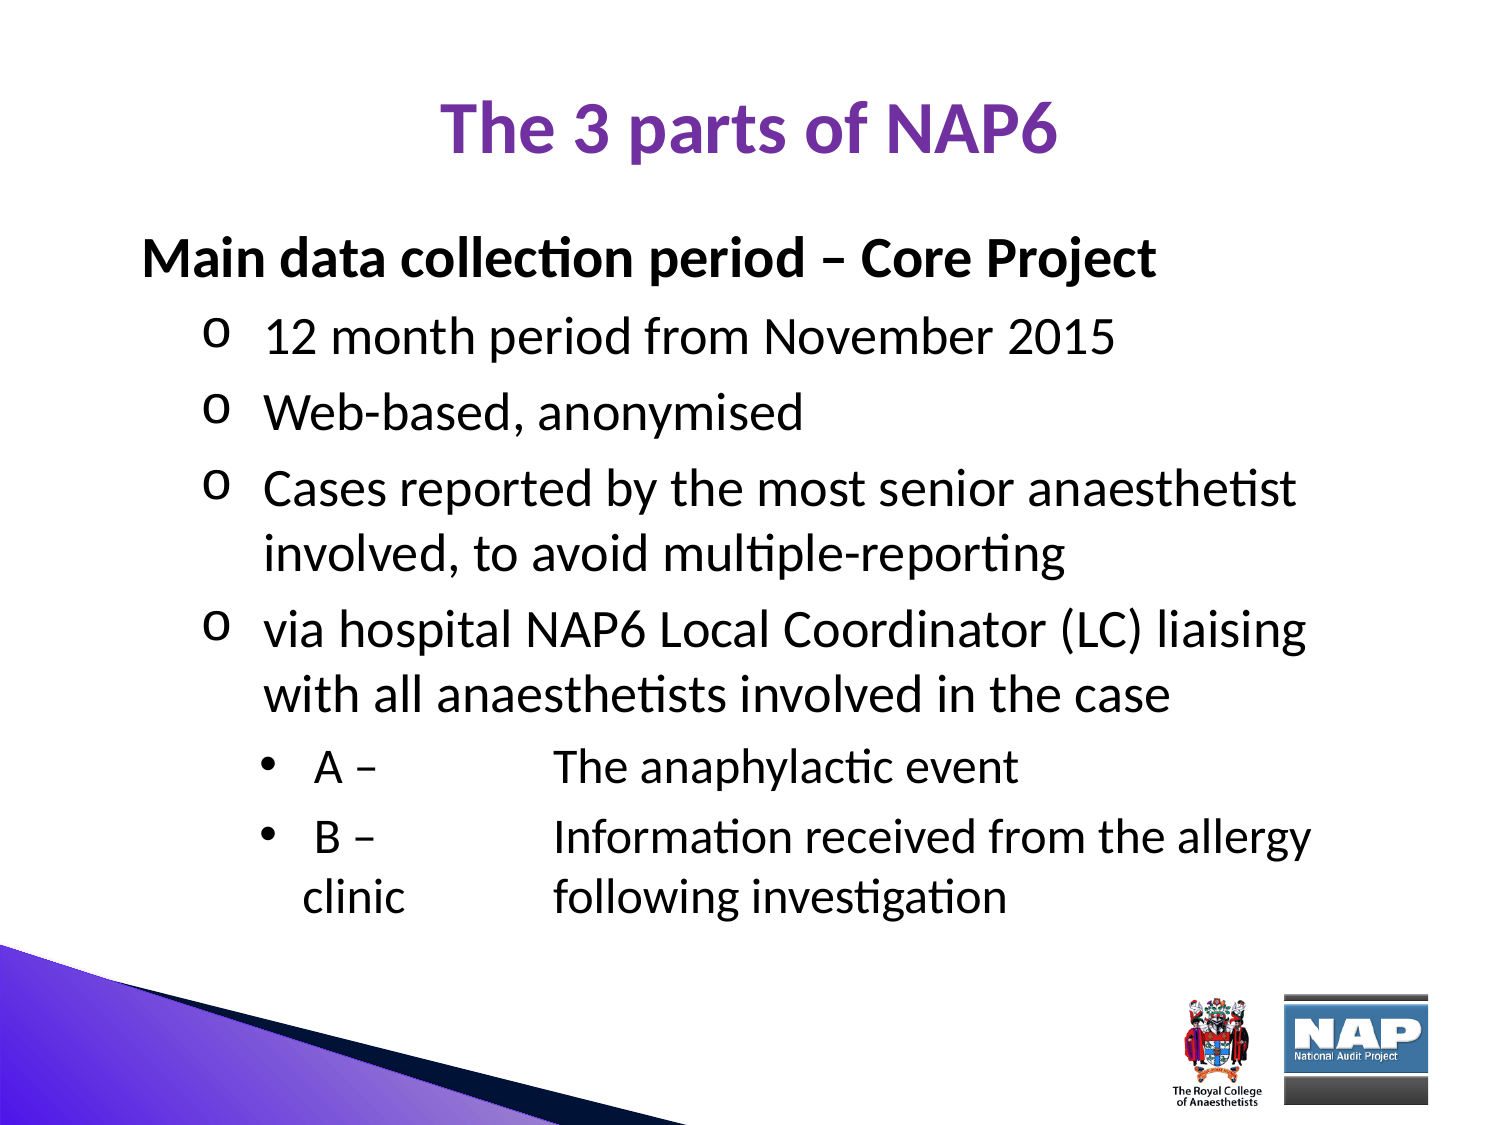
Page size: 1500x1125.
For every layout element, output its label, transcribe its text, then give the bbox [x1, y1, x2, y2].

list Main data collection period – Core Project 12 month period from November 2015 Web-based, anonymised Cases reported by the most senior anaesthetist involved, to avoid multiple-reporting via hospital NAP6 Local Coordinator (LC) liaising with all anaesthetists involved in the case A – The anaphylactic event B – Information received from the allergy clinic following investigation [126, 212, 1371, 988]
picture [1284, 994, 1429, 1105]
picture [1169, 994, 1265, 1109]
text_box The 3 parts of NAP6 [74, 52, 1425, 194]
